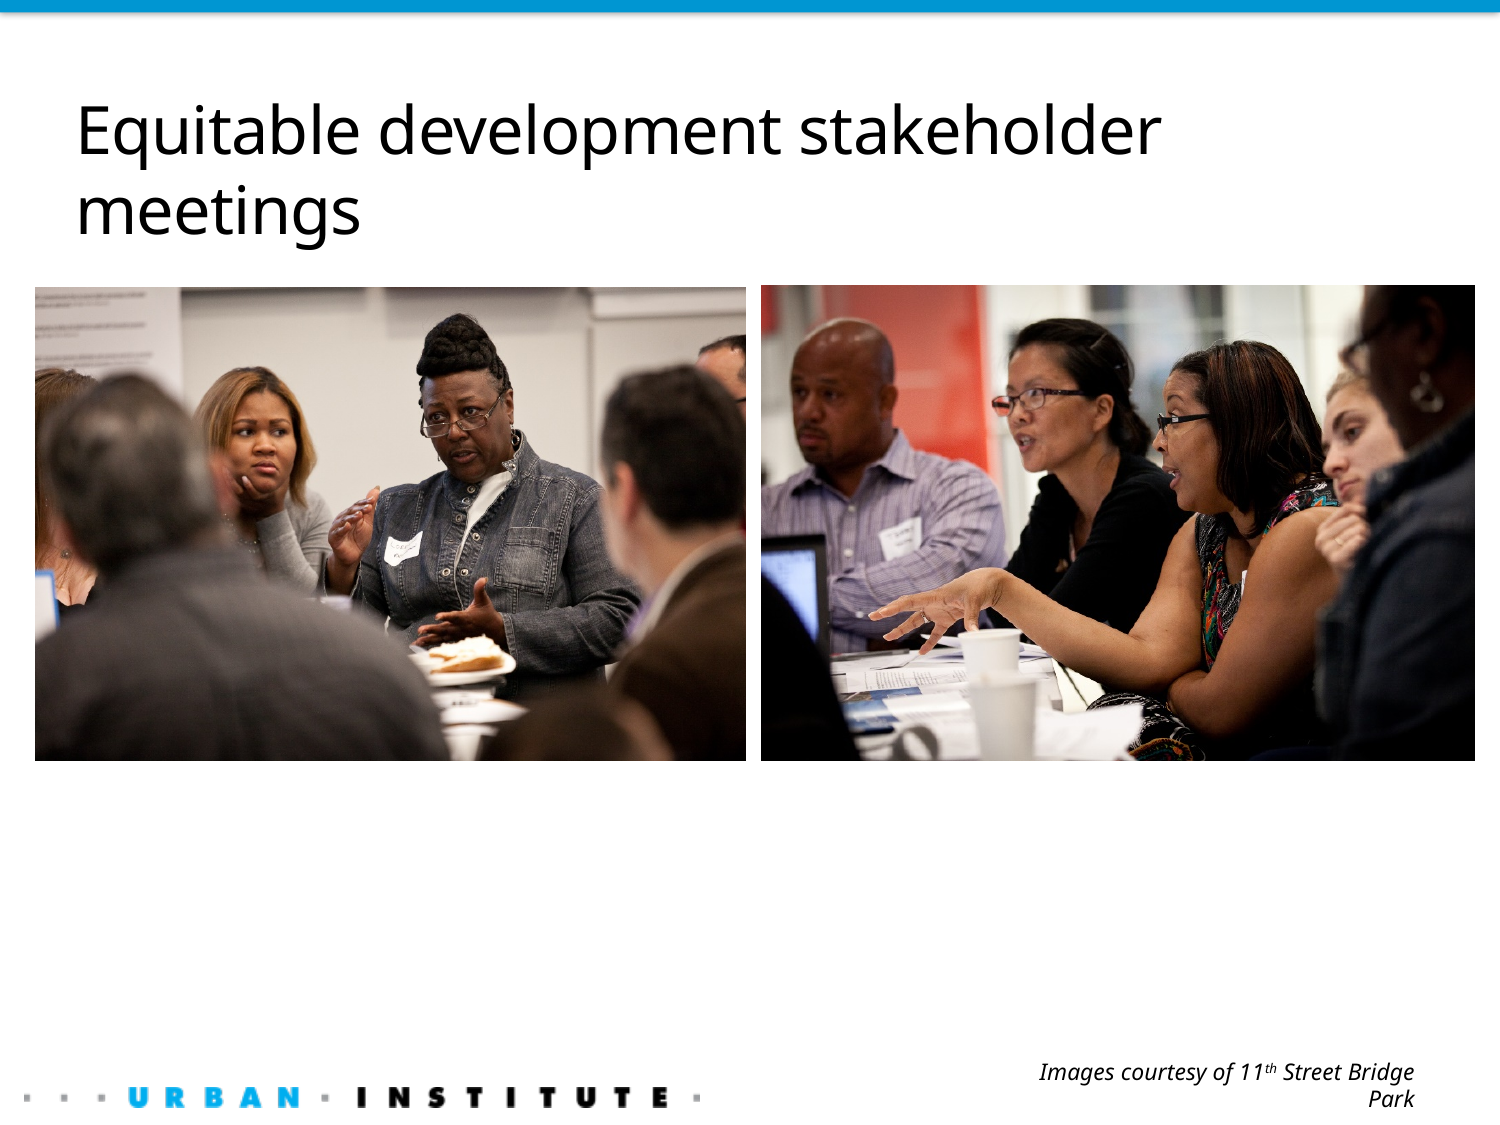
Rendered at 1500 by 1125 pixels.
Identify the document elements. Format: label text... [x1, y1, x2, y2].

text_box Images courtesy of 11th Street Bridge Park [992, 1049, 1430, 1120]
title Equitable development stakeholder meetings [75, 87, 1350, 311]
picture [285, 1087, 292, 1097]
picture [761, 285, 1476, 762]
picture [136, 1087, 141, 1101]
picture [140, 1087, 700, 1108]
picture [24, 1087, 136, 1108]
picture [35, 287, 746, 762]
